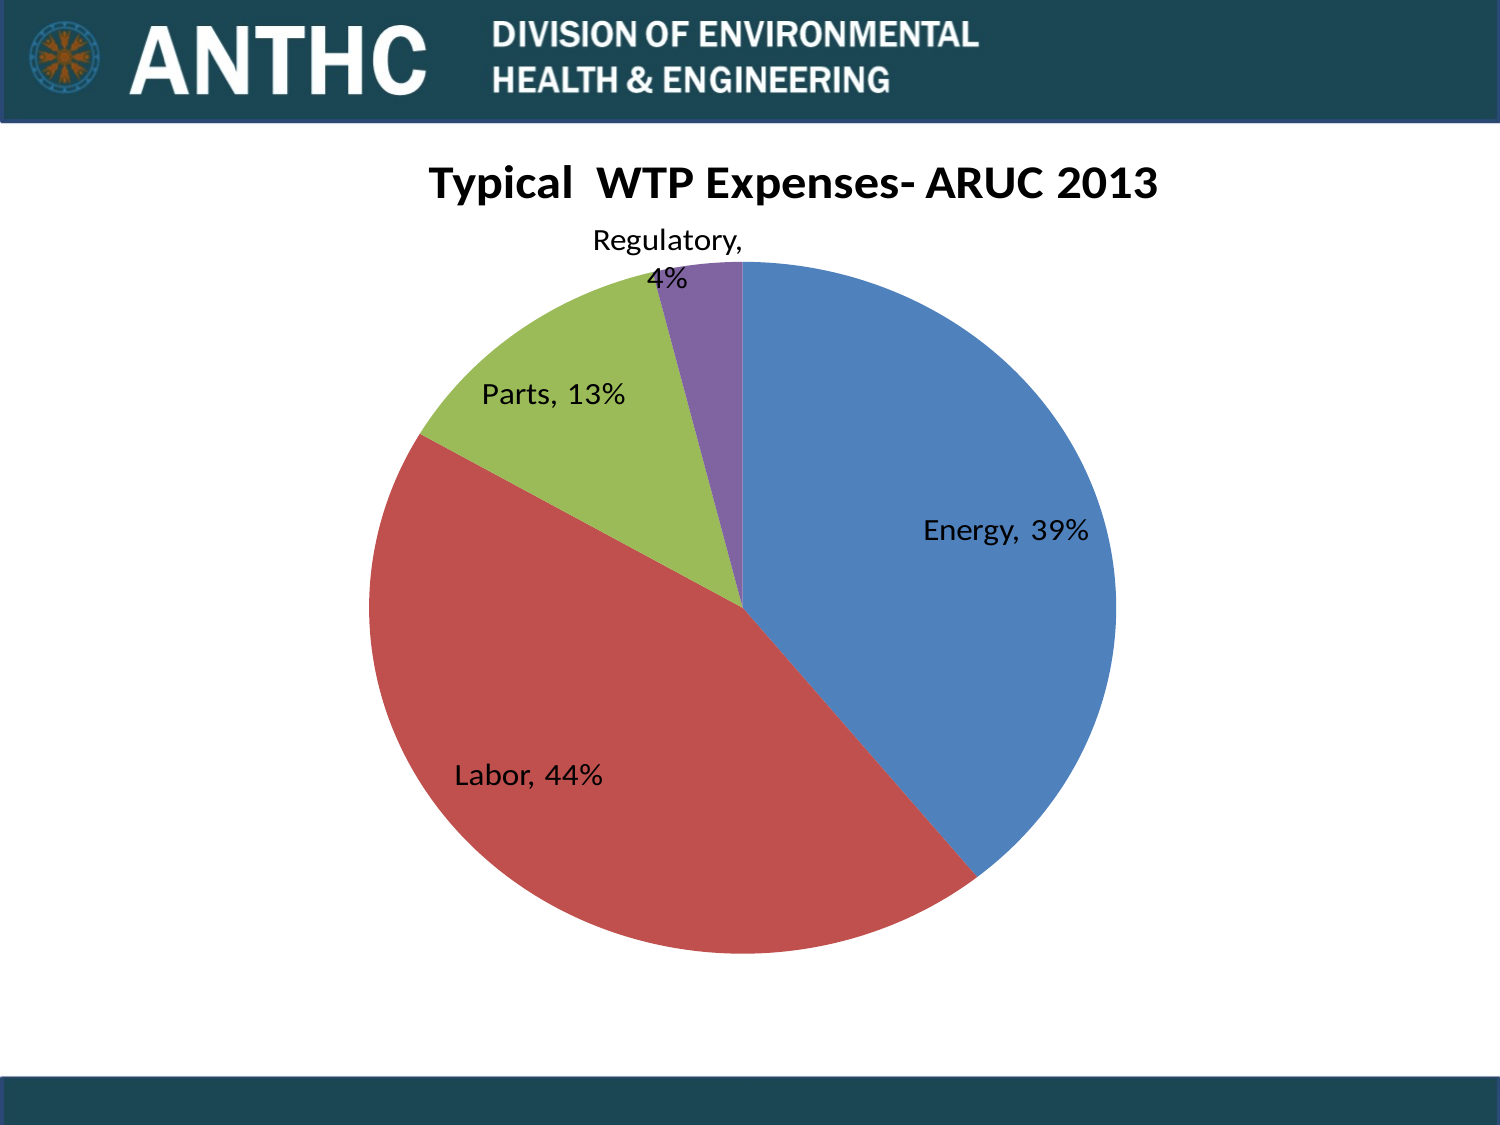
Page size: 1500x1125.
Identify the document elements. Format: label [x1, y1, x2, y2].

text_box [299, 132, 1355, 1063]
picture [0, 0, 1500, 1125]
